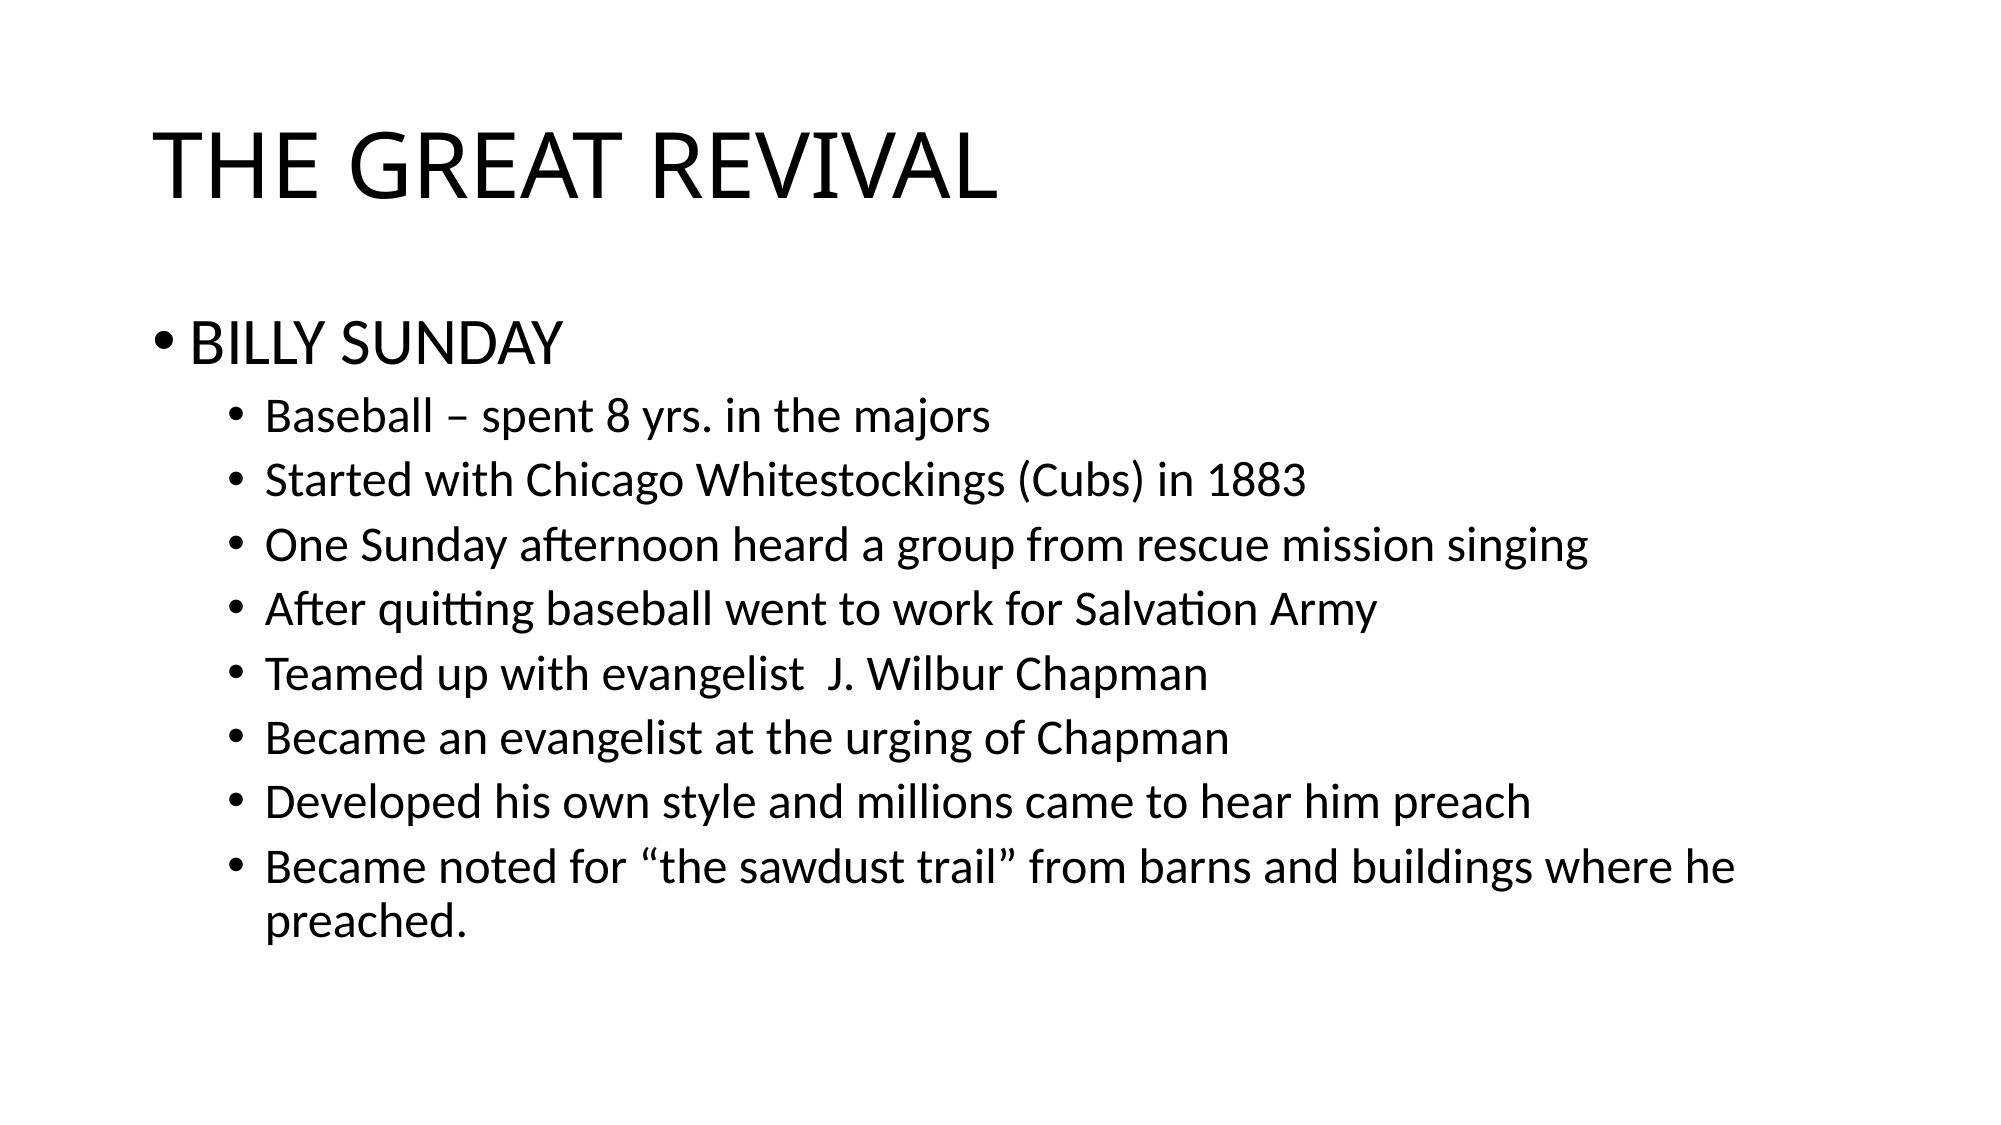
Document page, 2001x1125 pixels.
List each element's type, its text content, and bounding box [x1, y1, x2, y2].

list BILLY SUNDAY Baseball – spent 8 yrs. in the majors Started with Chicago Whitestockings (Cubs) in 1883 One Sunday afternoon heard a group from rescue mission singing After quitting baseball went to work for Salvation Army Teamed up with evangelist J. Wilbur Chapman Became an evangelist at the urging of Chapman Developed his own style and millions came to hear him preach Became noted for “the sawdust trail” from barns and buildings where he preached. [137, 299, 1863, 1014]
title THE GREAT REVIVAL [137, 59, 1863, 278]
